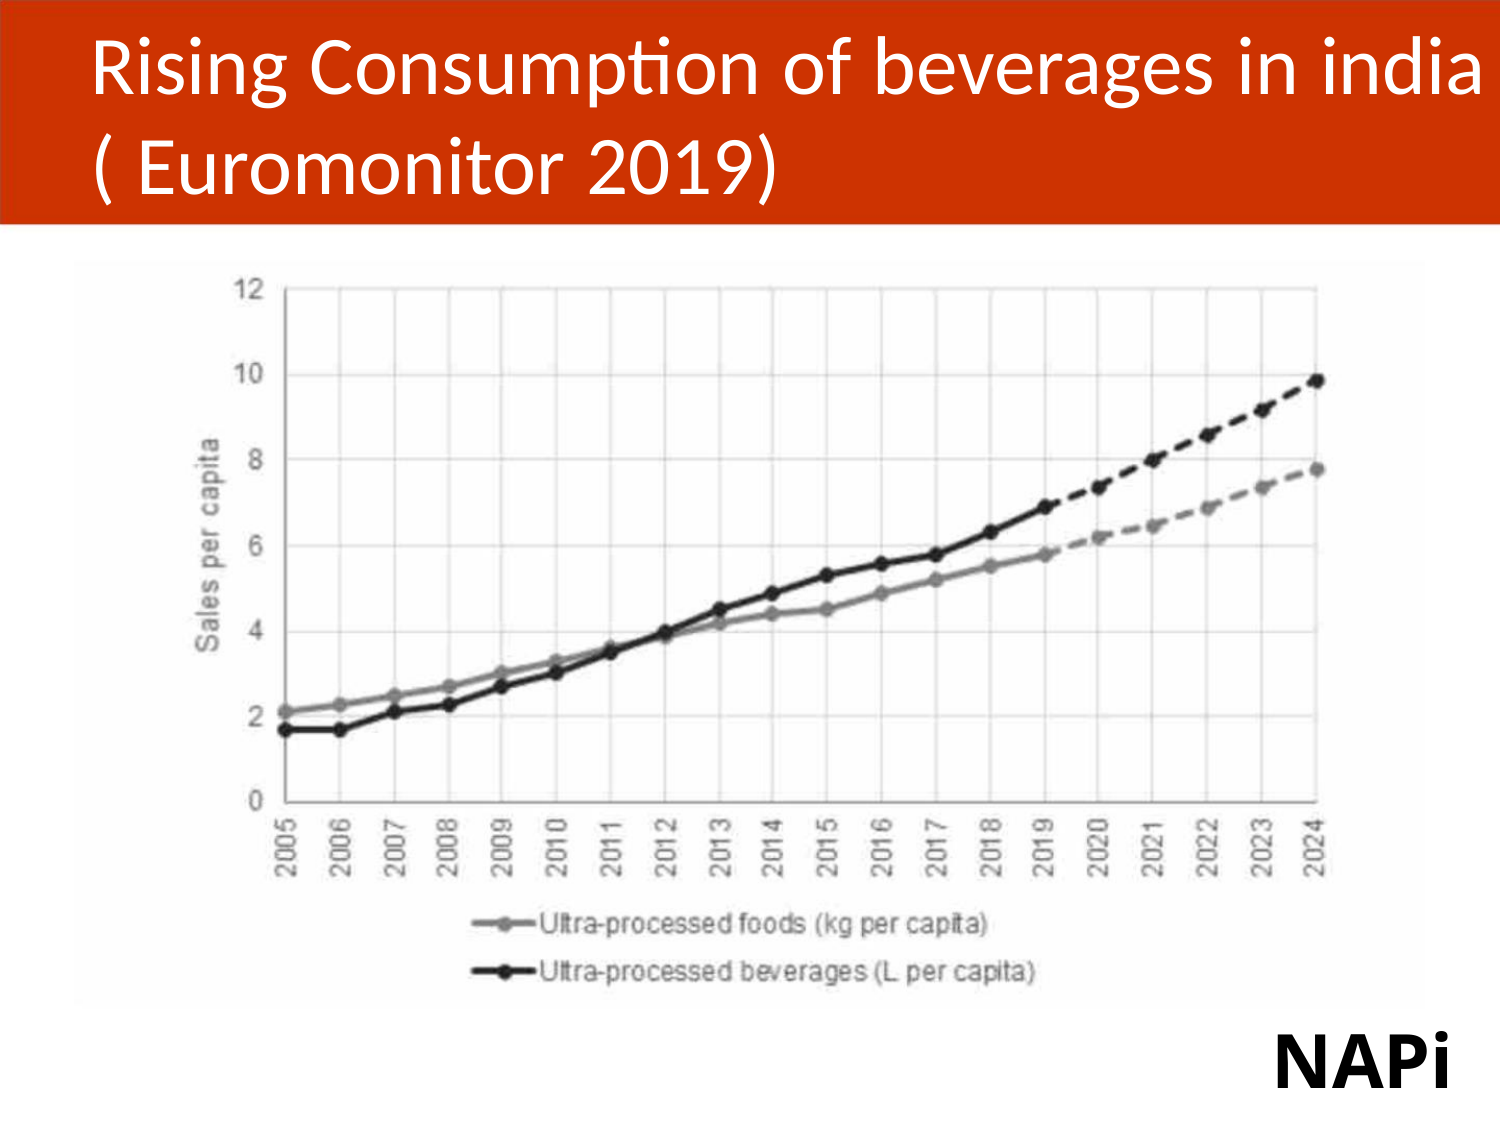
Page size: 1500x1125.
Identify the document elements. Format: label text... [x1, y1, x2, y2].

text_box NAPi [1271, 1027, 1488, 1105]
text_box [0, 0, 1500, 1125]
text_box Rising Consumption of beverages in india ( Euromonitor 2019) [90, 32, 1500, 212]
